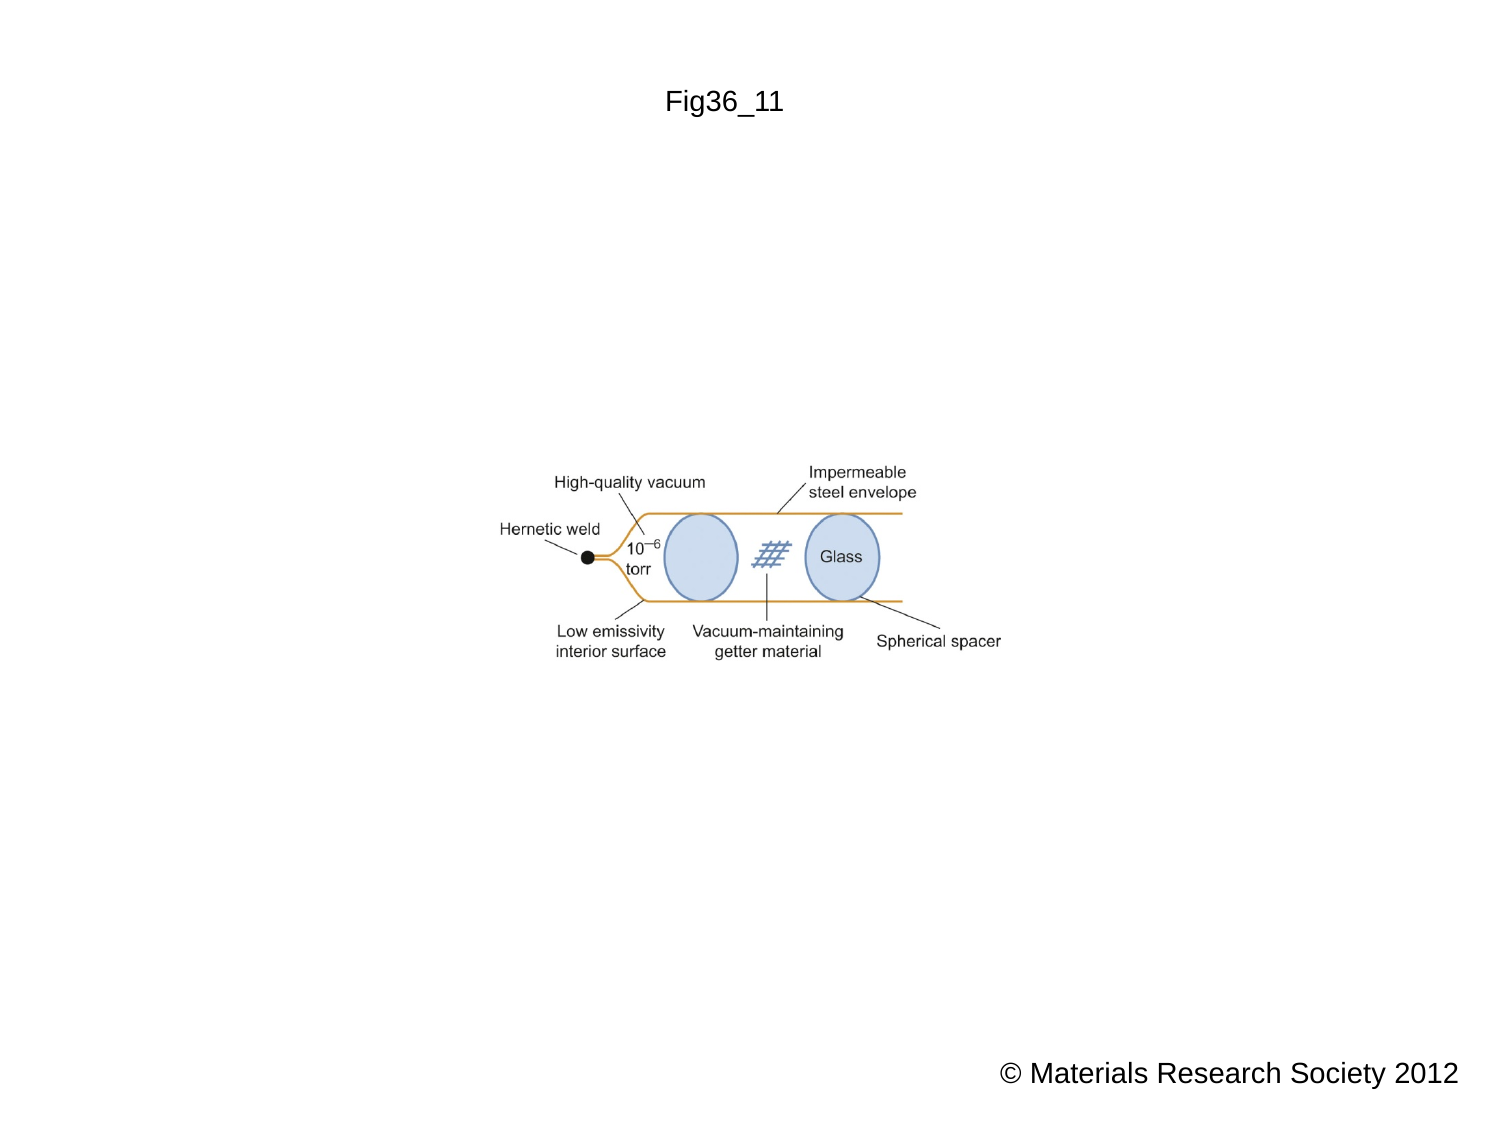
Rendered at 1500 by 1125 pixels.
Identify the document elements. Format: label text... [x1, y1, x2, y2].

text_box Fig36_11 [650, 74, 800, 125]
picture [499, 463, 1001, 662]
footer © Materials Research Society 2012 [562, 1046, 1476, 1125]
